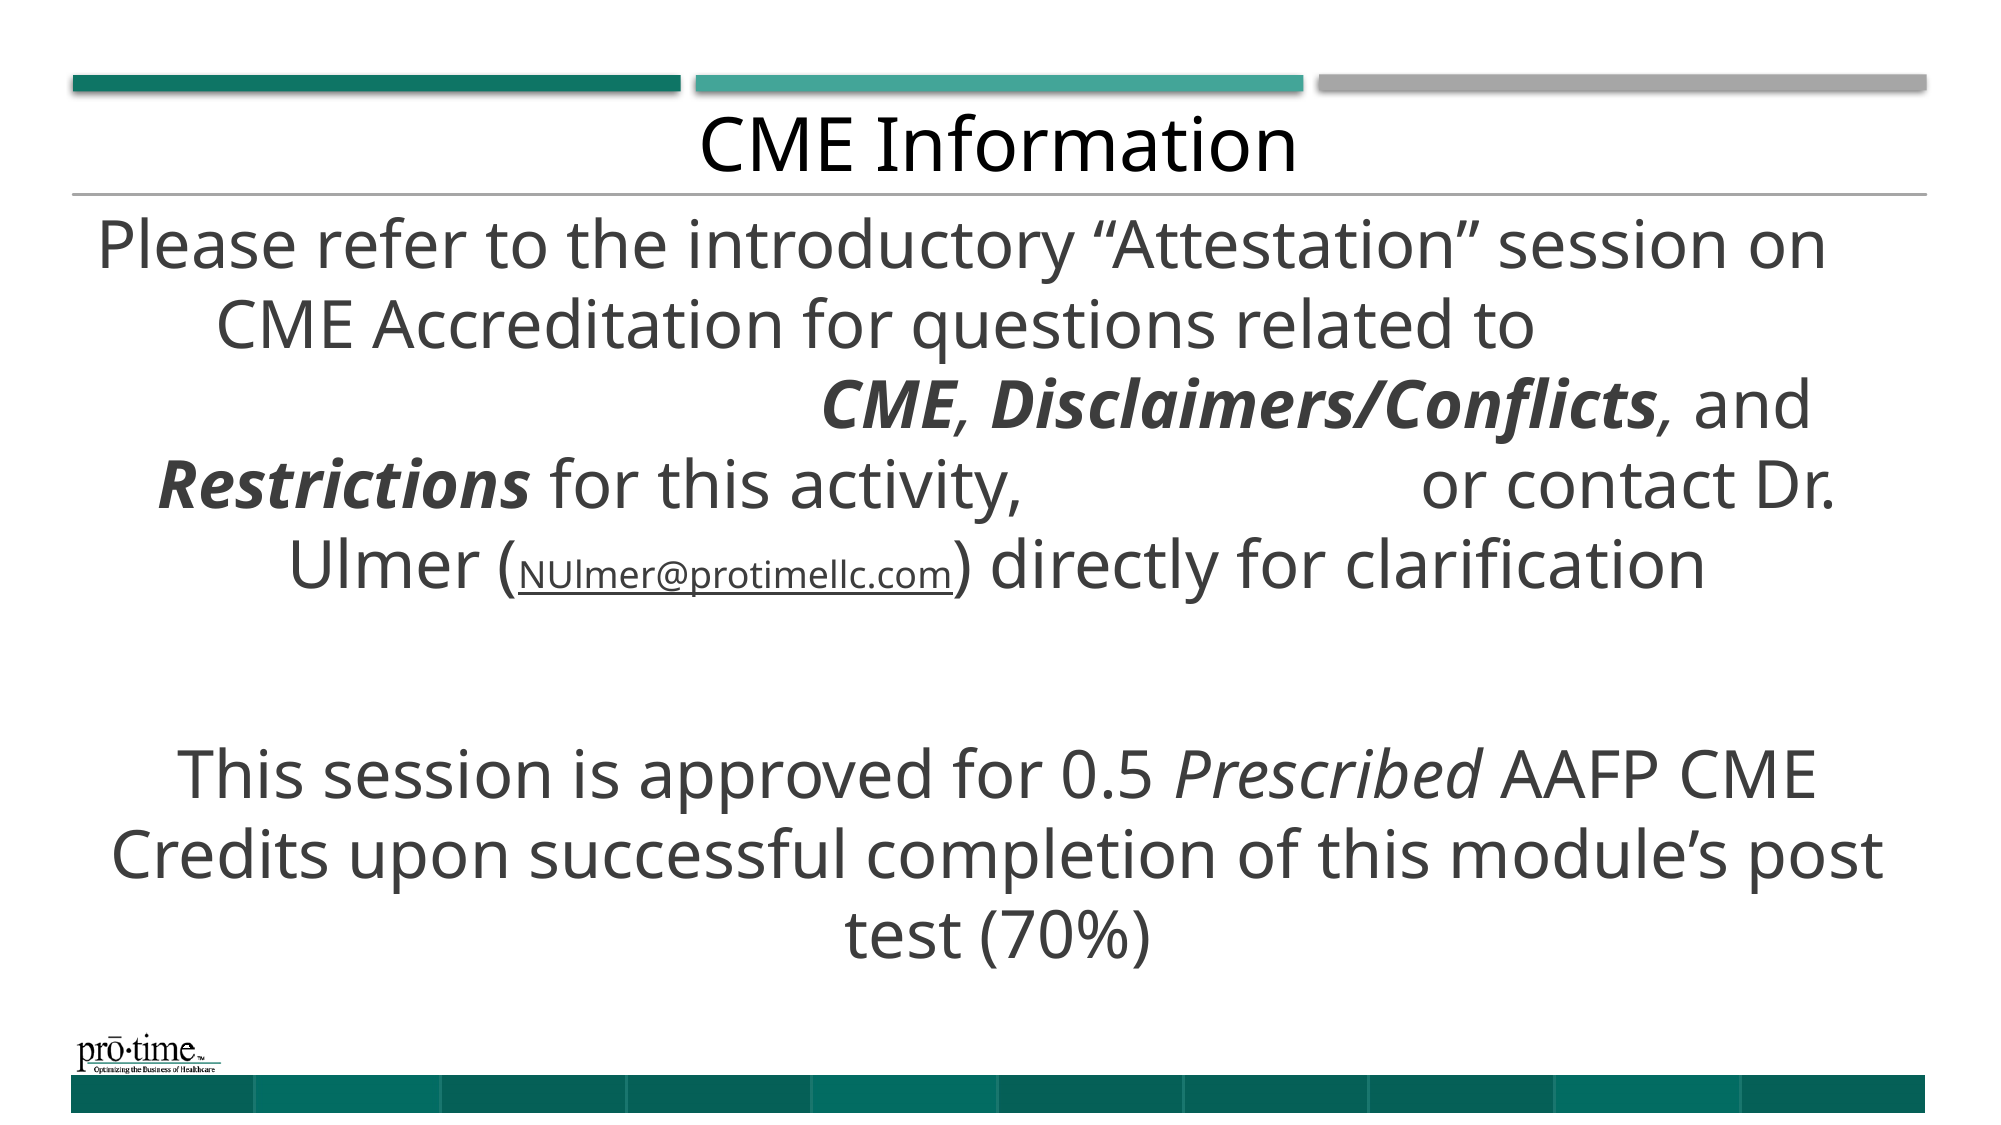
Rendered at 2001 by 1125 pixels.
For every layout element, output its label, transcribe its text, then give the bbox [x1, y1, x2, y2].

picture [72, 1032, 227, 1074]
list Please refer to the introductory “Attestation” session on CME Accreditation for questions related to CME, Disclaimers/Conflicts, and Restrictions for this activity, or contact Dr. Ulmer (NUlmer@protimellc.com) directly for clarification This session is approved for 0.5 Prescribed AAFP CME Credits upon successful completion of this module’s post test (70%) [72, 195, 1924, 1076]
title CME Information [72, 91, 1927, 195]
picture [71, 1075, 1925, 1113]
